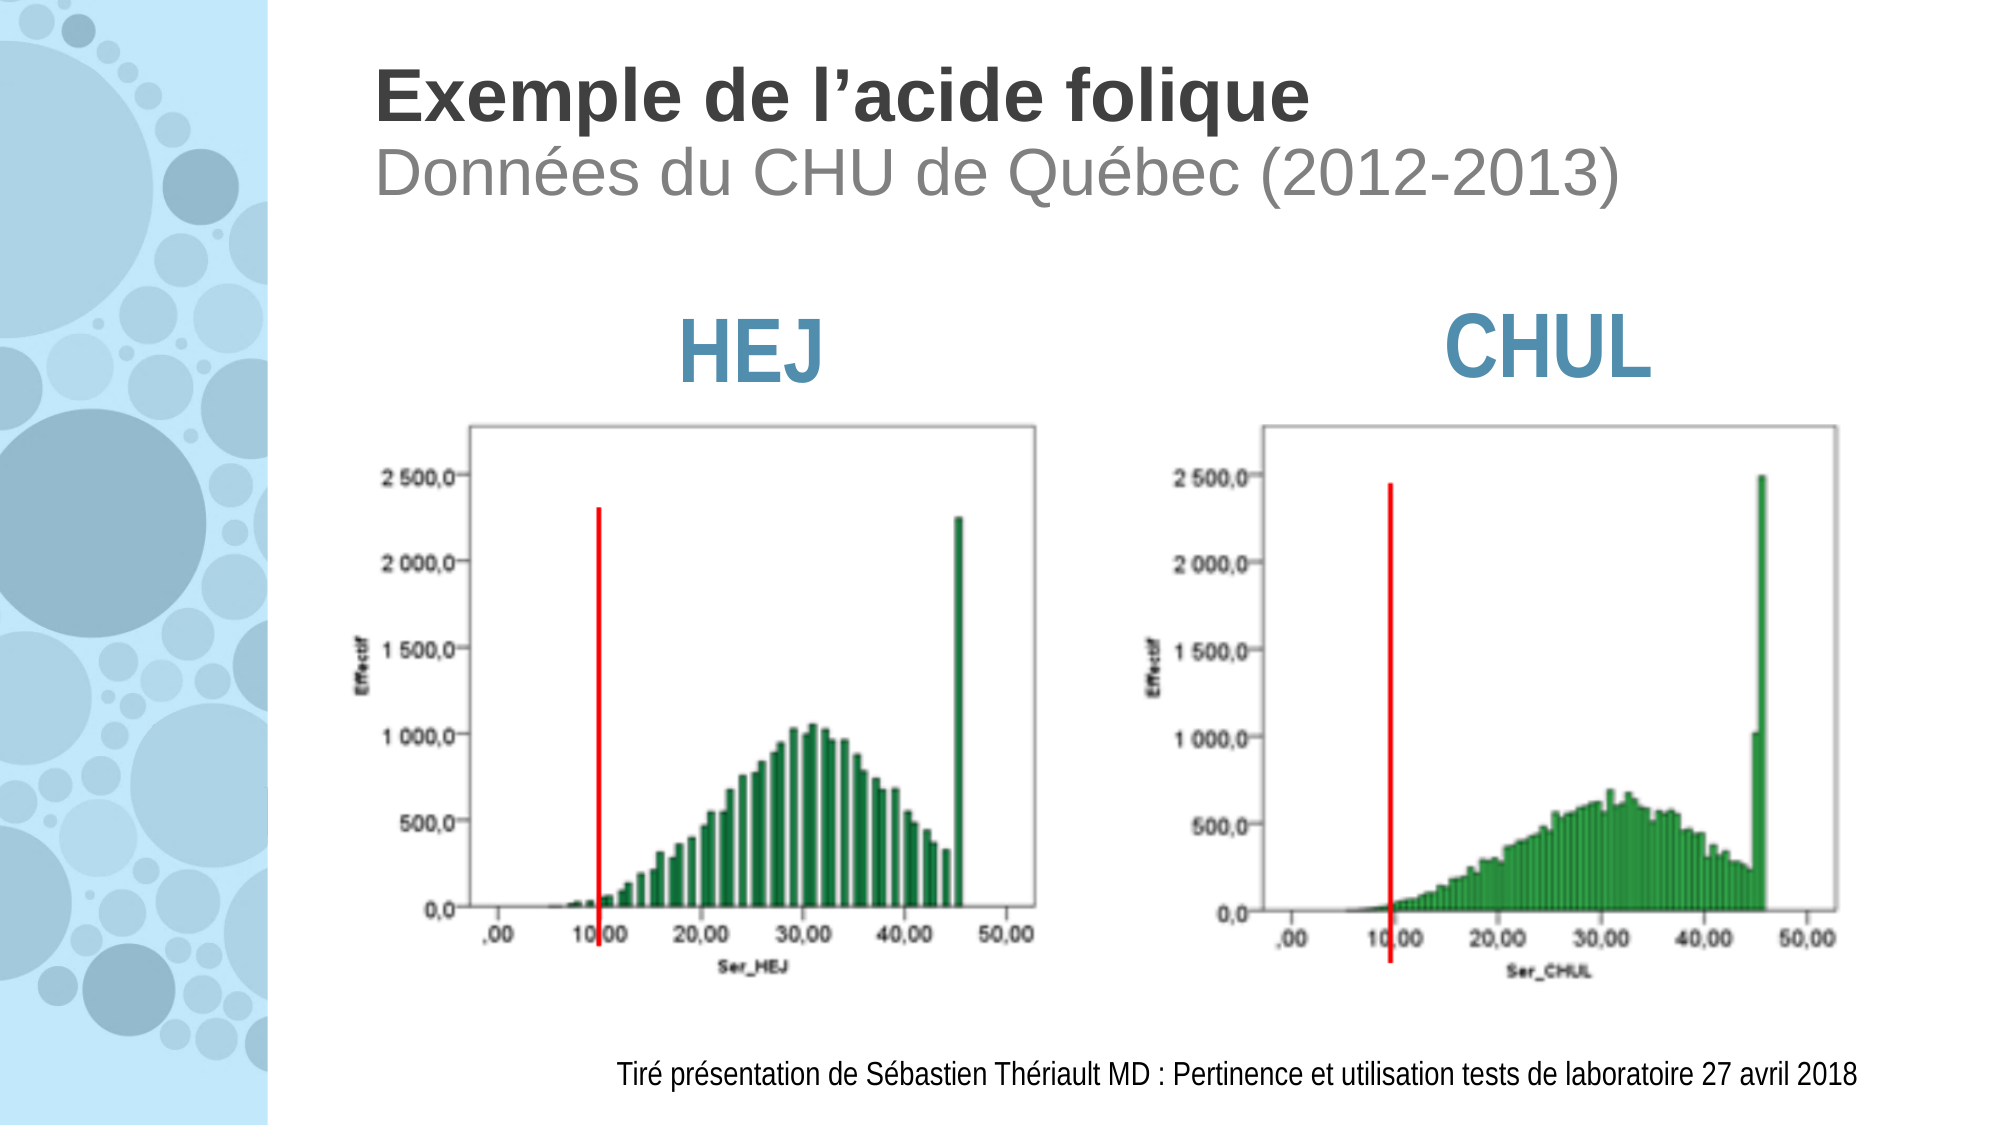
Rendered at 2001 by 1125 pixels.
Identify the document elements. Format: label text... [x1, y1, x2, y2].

text_box Tiré présentation de Sébastien Thériault MD : Pertinence et utilisation tests de laboratoire 27 avril 2018 [601, 1045, 1875, 1100]
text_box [312, 274, 1897, 985]
title Exemple de l’acide folique Données du CHU de Québec (2012-2013) [360, 49, 1929, 217]
picture [0, 0, 268, 1125]
